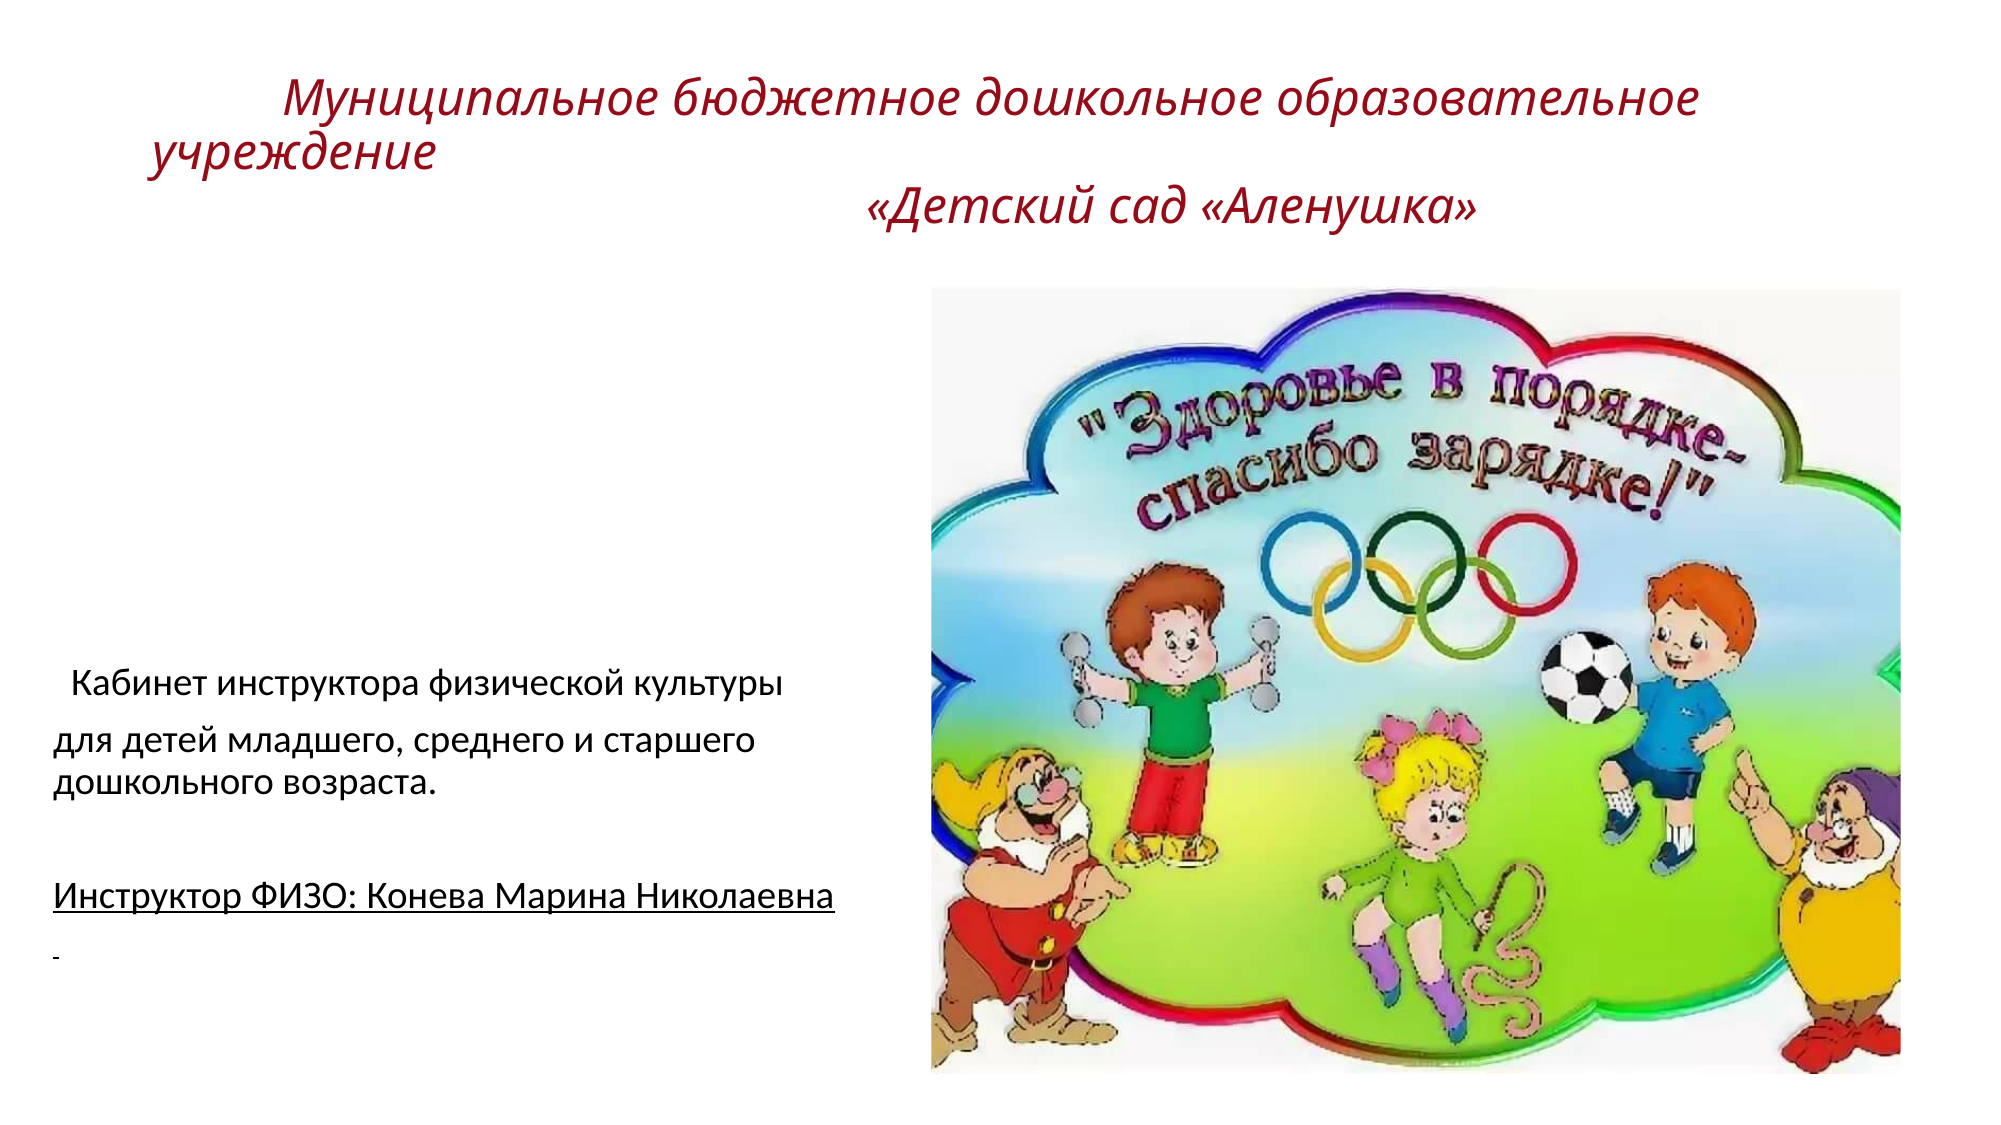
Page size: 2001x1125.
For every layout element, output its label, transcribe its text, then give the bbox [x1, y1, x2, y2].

title Муниципальное бюджетное дошкольное образовательное учреждение «Детский сад «Аленушка» [137, 75, 1856, 242]
picture [931, 286, 1901, 1074]
list Кабинет инструктора физической культуры для детей младшего, среднего и старшего дошкольного возраста. Инструктор ФИЗО: Конева Марина Николаевна [38, 653, 931, 972]
